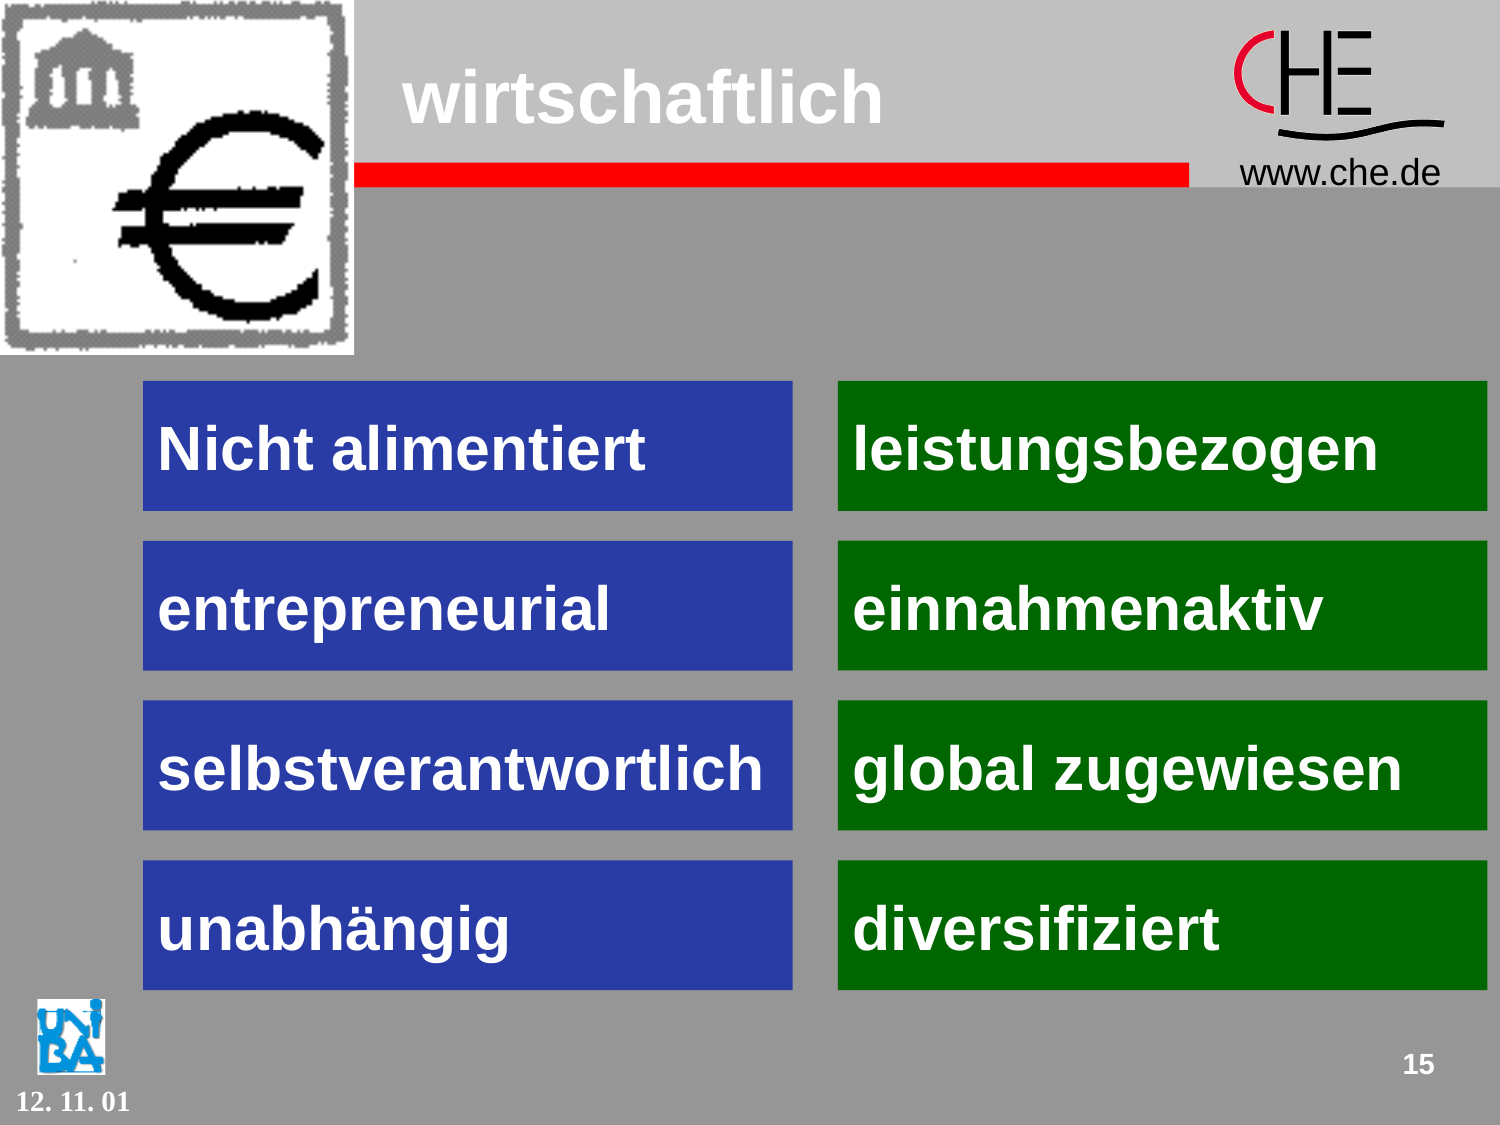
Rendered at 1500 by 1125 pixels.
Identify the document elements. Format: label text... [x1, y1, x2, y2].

picture [1233, 27, 1446, 143]
text_box leistungsbezogen [837, 380, 1488, 511]
text_box einnahmenaktiv [837, 540, 1488, 671]
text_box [37, 999, 106, 1075]
text_box global zugewiesen [837, 700, 1488, 831]
text_box Nicht alimentiert [143, 380, 793, 511]
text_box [0, 0, 355, 355]
text_box [1262, 24, 1475, 100]
text_box unabhängig [143, 860, 793, 991]
slide_number 15 [1362, 1037, 1450, 1100]
text_box selbstverantwortlich [143, 700, 793, 831]
text_box diversifiziert [837, 860, 1488, 991]
title wirtschaftlich [387, 37, 1252, 150]
text_box entrepreneurial [143, 540, 793, 671]
